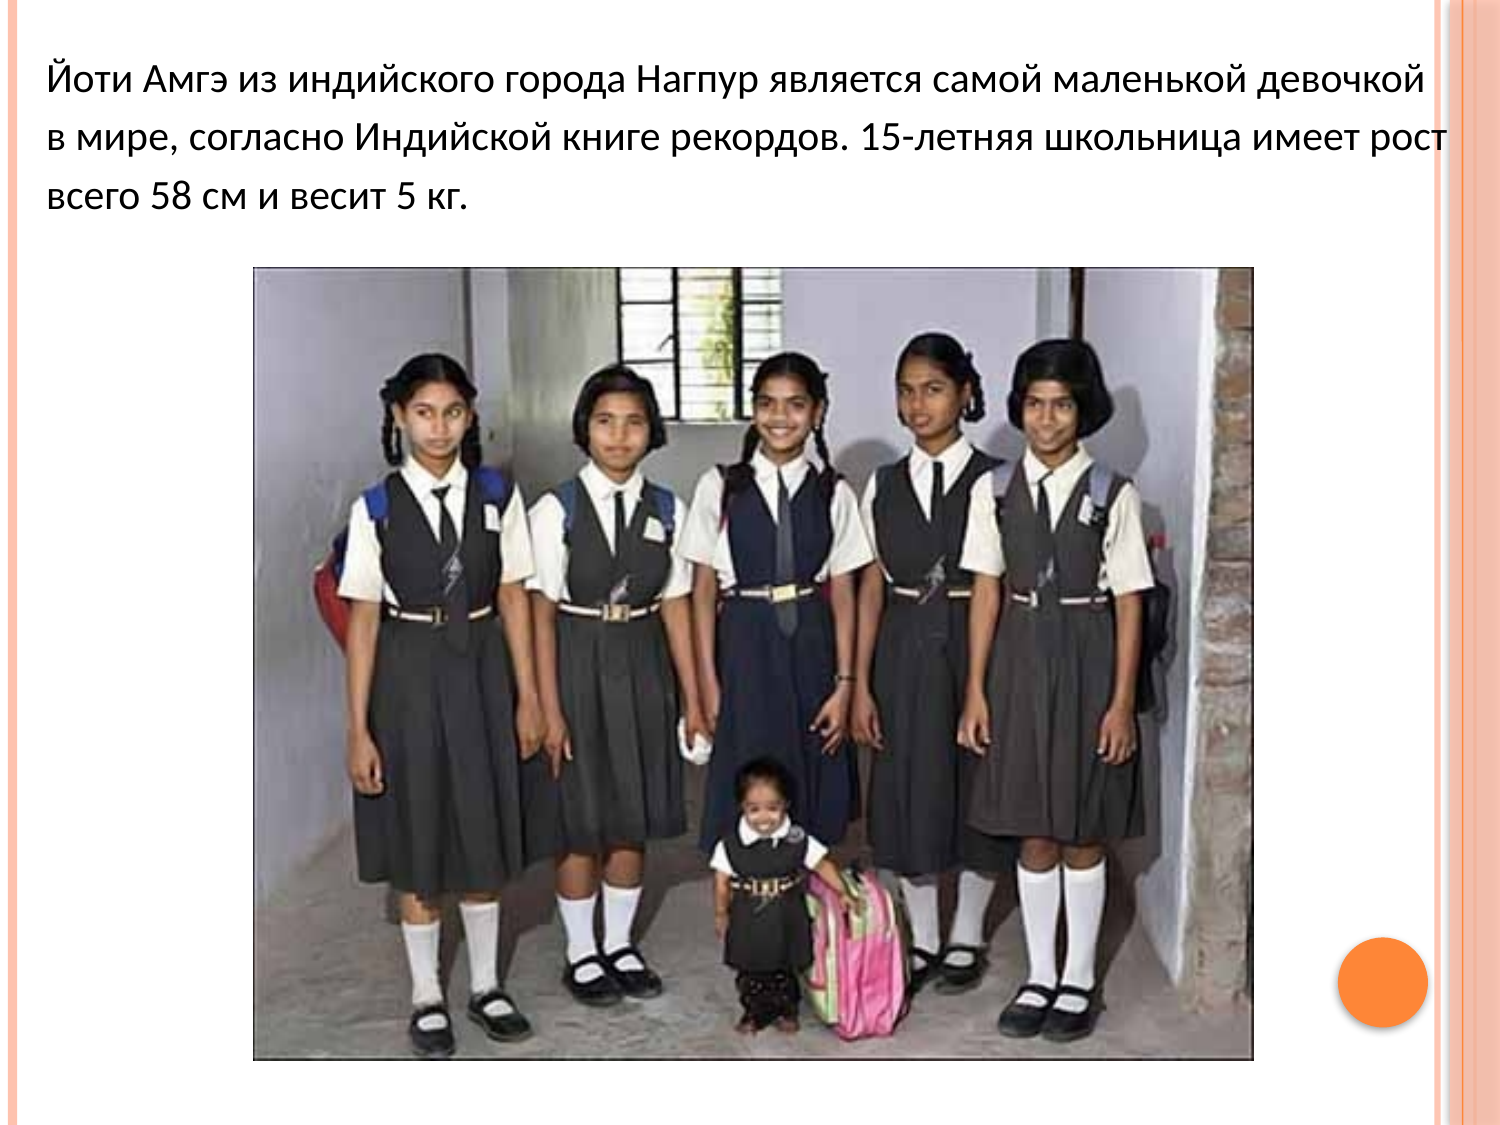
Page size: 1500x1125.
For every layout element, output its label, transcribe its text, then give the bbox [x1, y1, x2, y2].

text_box Йоти Амгэ из индийского города Нагпур является самой маленькой девочкой в мире, согласно Индийской книге рекордов. 15-летняя школьница имеет рост всего 58 см и весит 5 кг. [31, 43, 1473, 225]
picture [253, 266, 1255, 1062]
